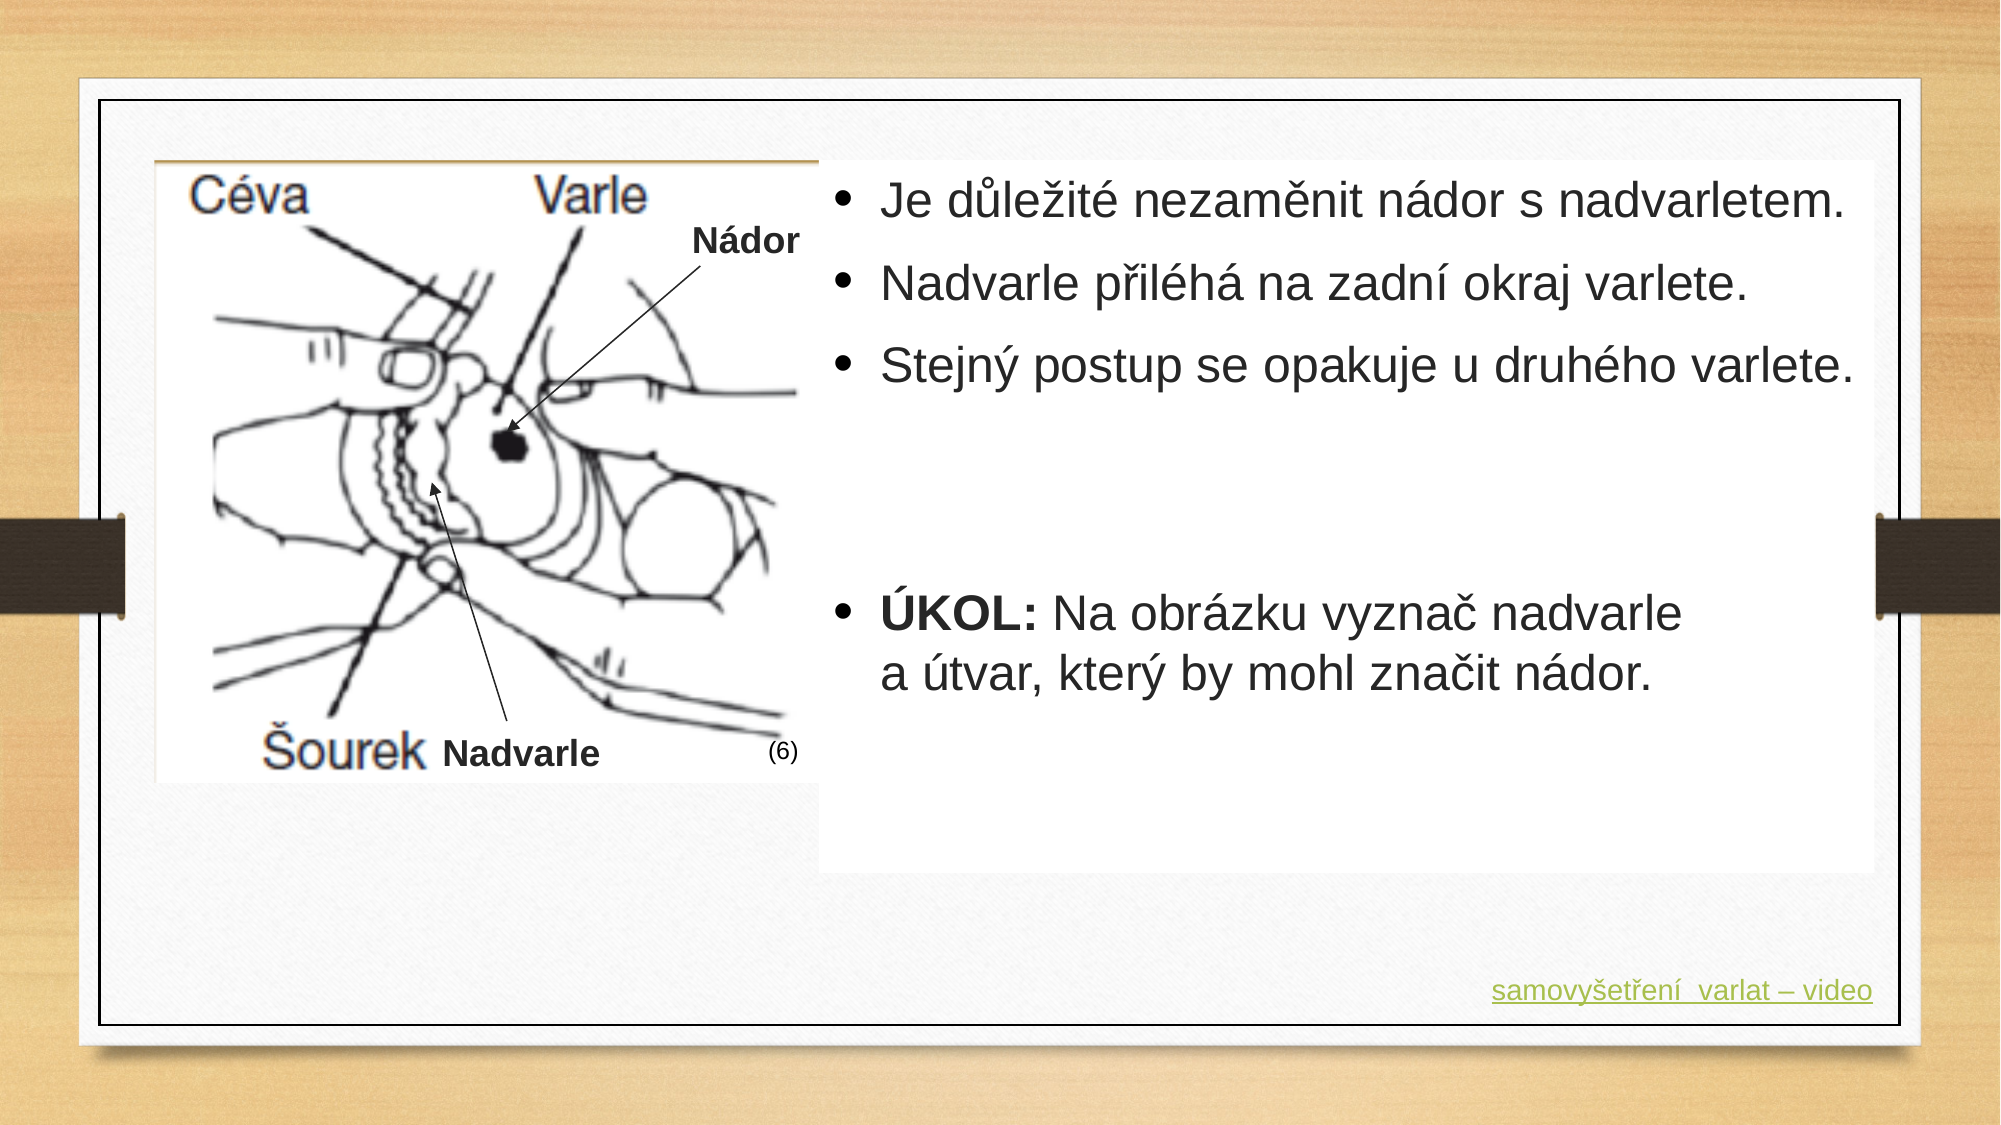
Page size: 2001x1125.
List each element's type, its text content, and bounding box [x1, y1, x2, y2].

picture [0, 0, 2001, 1125]
text_box samovyšetření varlat – video [1476, 963, 1912, 1014]
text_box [153, 159, 839, 783]
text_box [427, 482, 685, 783]
list Je důležité nezaměnit nádor s nadvarletem. Nadvarle přiléhá na zadní okraj varlete. Stejný postup se opakuje u druhého varlete. ÚKOL: Na obrázku vyznač nadvarle a útvar, který by mohl značit nádor. [818, 160, 1875, 873]
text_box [506, 208, 839, 432]
